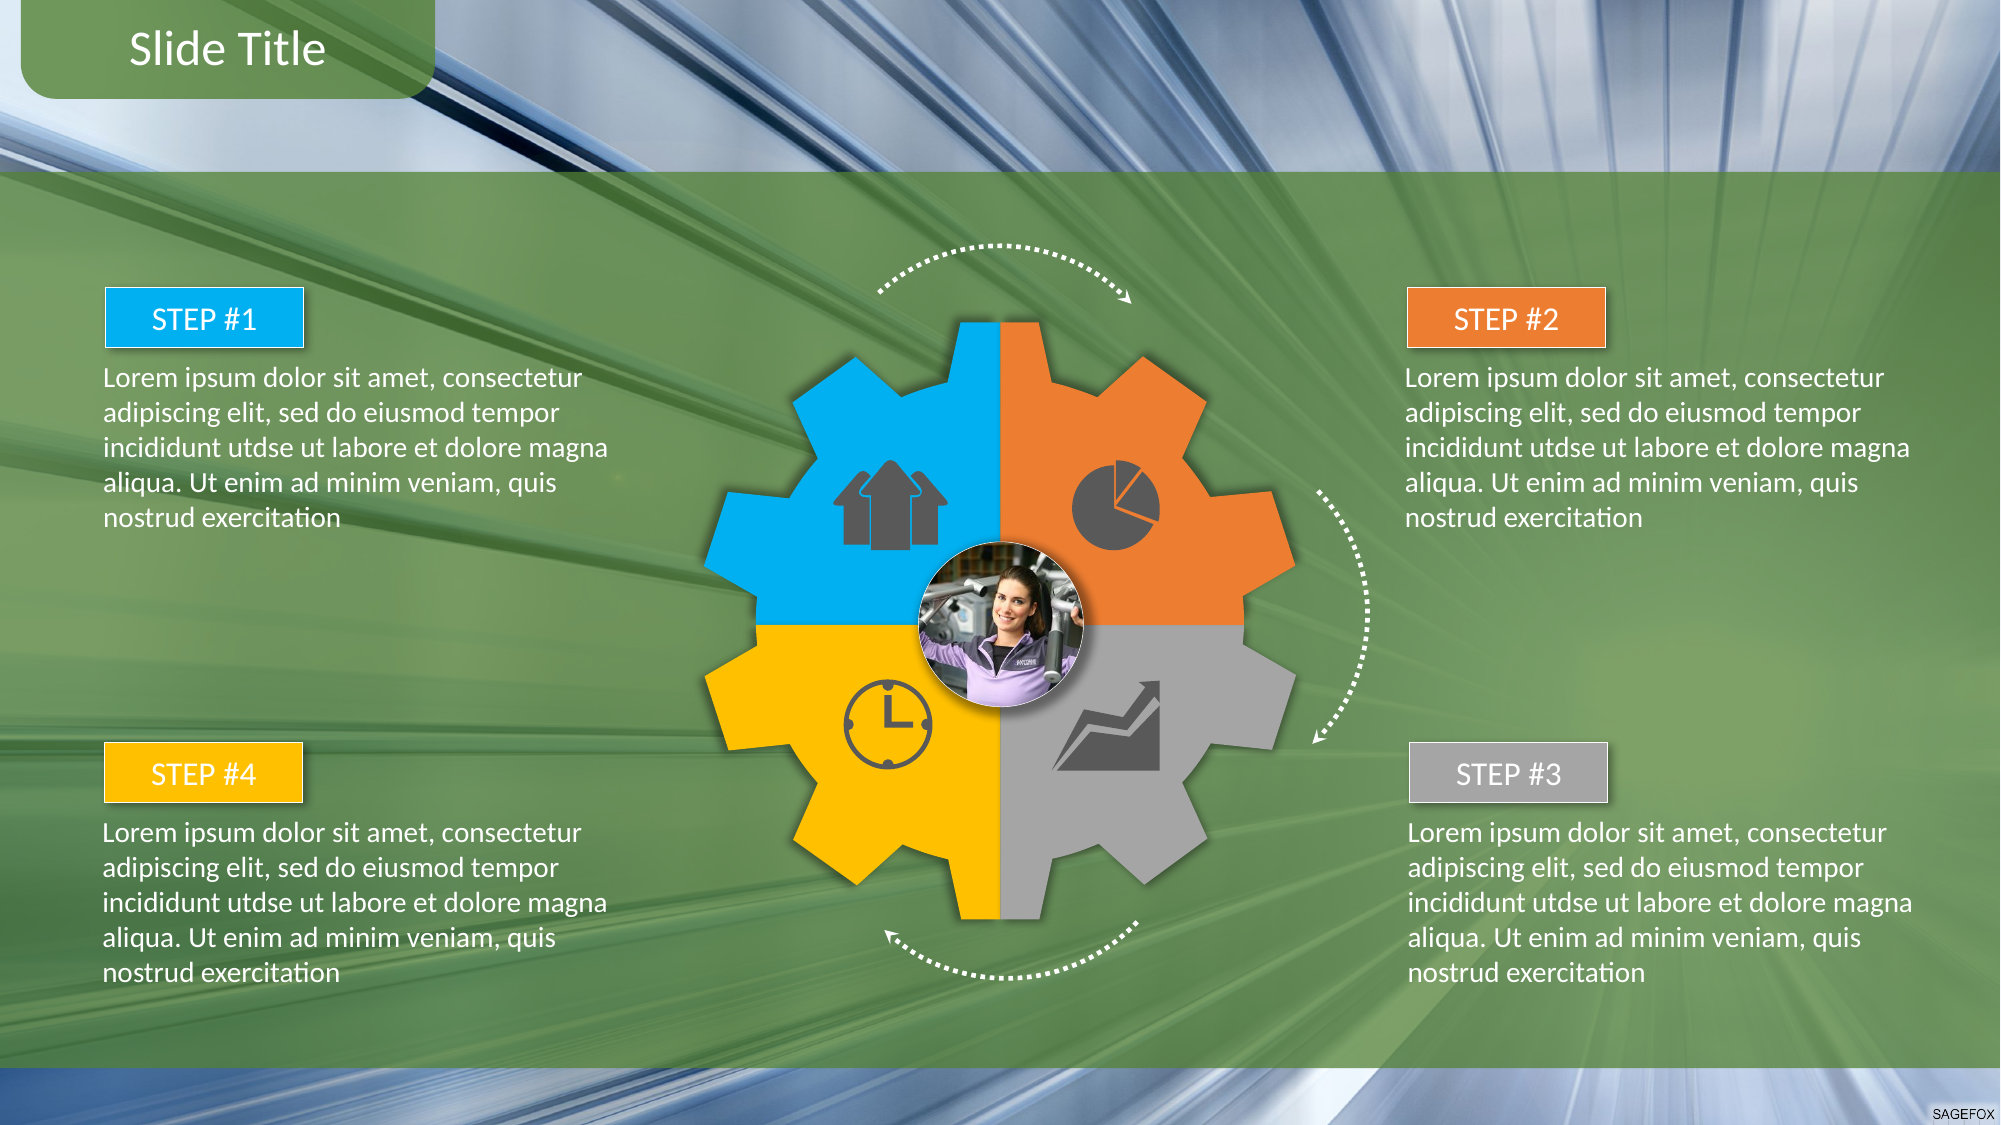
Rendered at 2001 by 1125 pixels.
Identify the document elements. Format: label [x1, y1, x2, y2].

text_box [1000, 322, 1282, 625]
text_box [843, 679, 933, 770]
picture [0, 0, 2001, 1125]
text_box [831, 460, 950, 551]
text_box [102, 742, 645, 990]
text_box [1051, 680, 1160, 771]
text_box [878, 245, 1132, 369]
text_box [703, 322, 998, 622]
text_box [1072, 460, 1160, 551]
text_box [704, 624, 998, 886]
text_box [1404, 287, 1947, 536]
picture [918, 541, 1084, 707]
text_box [0, 171, 2000, 1069]
text_box [1407, 742, 1950, 990]
text_box [20, 0, 436, 99]
picture [1929, 1108, 1997, 1125]
text_box [103, 287, 645, 536]
text_box [884, 799, 1138, 979]
text_box [1000, 625, 1284, 885]
text_box [1188, 490, 1369, 744]
